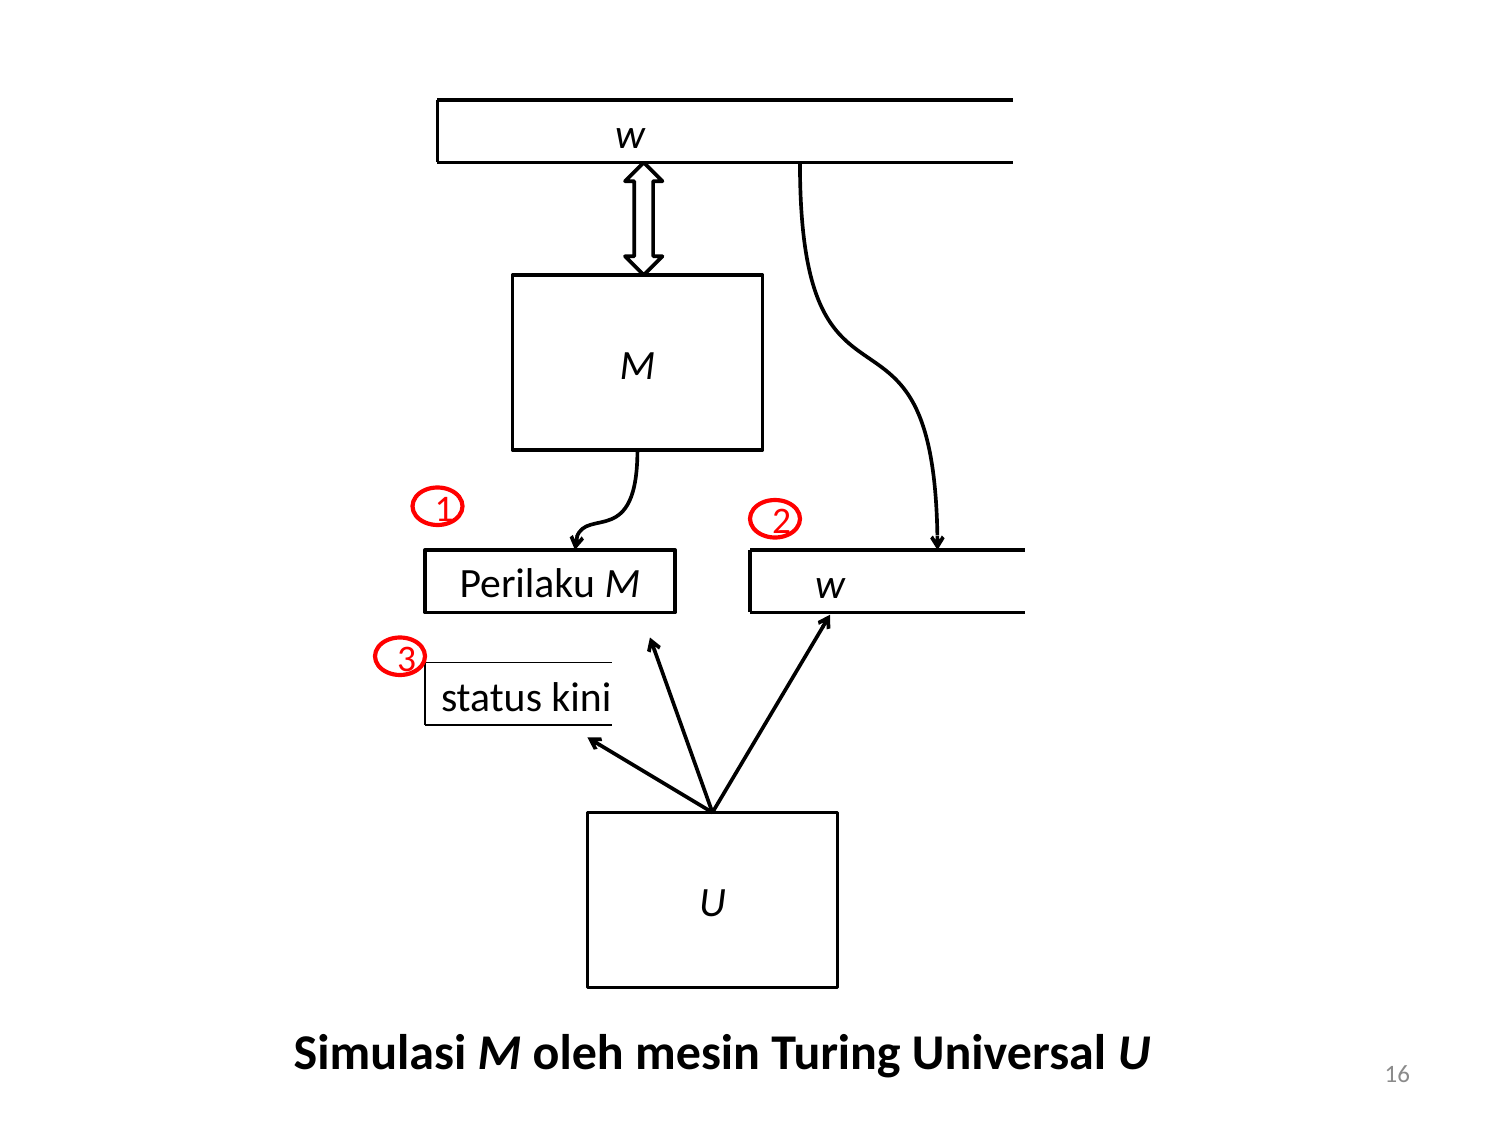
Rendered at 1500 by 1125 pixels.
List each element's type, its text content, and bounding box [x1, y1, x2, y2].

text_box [555, 468, 657, 532]
text_box Perilaku M [423, 548, 677, 614]
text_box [674, 287, 1063, 426]
text_box [623, 171, 665, 278]
text_box status kini [426, 662, 627, 724]
text_box 1 [410, 485, 465, 528]
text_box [593, 693, 769, 757]
text_box w [600, 109, 660, 161]
text_box w [800, 559, 860, 611]
text_box M [510, 273, 764, 452]
text_box 3 [372, 635, 428, 678]
slide_number 16 [1074, 1042, 1425, 1103]
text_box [672, 654, 870, 774]
text_box U [585, 810, 839, 989]
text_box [612, 765, 688, 838]
text_box 2 [747, 497, 803, 540]
text_box Simulasi M oleh mesin Turing Universal U [278, 1012, 1166, 1088]
